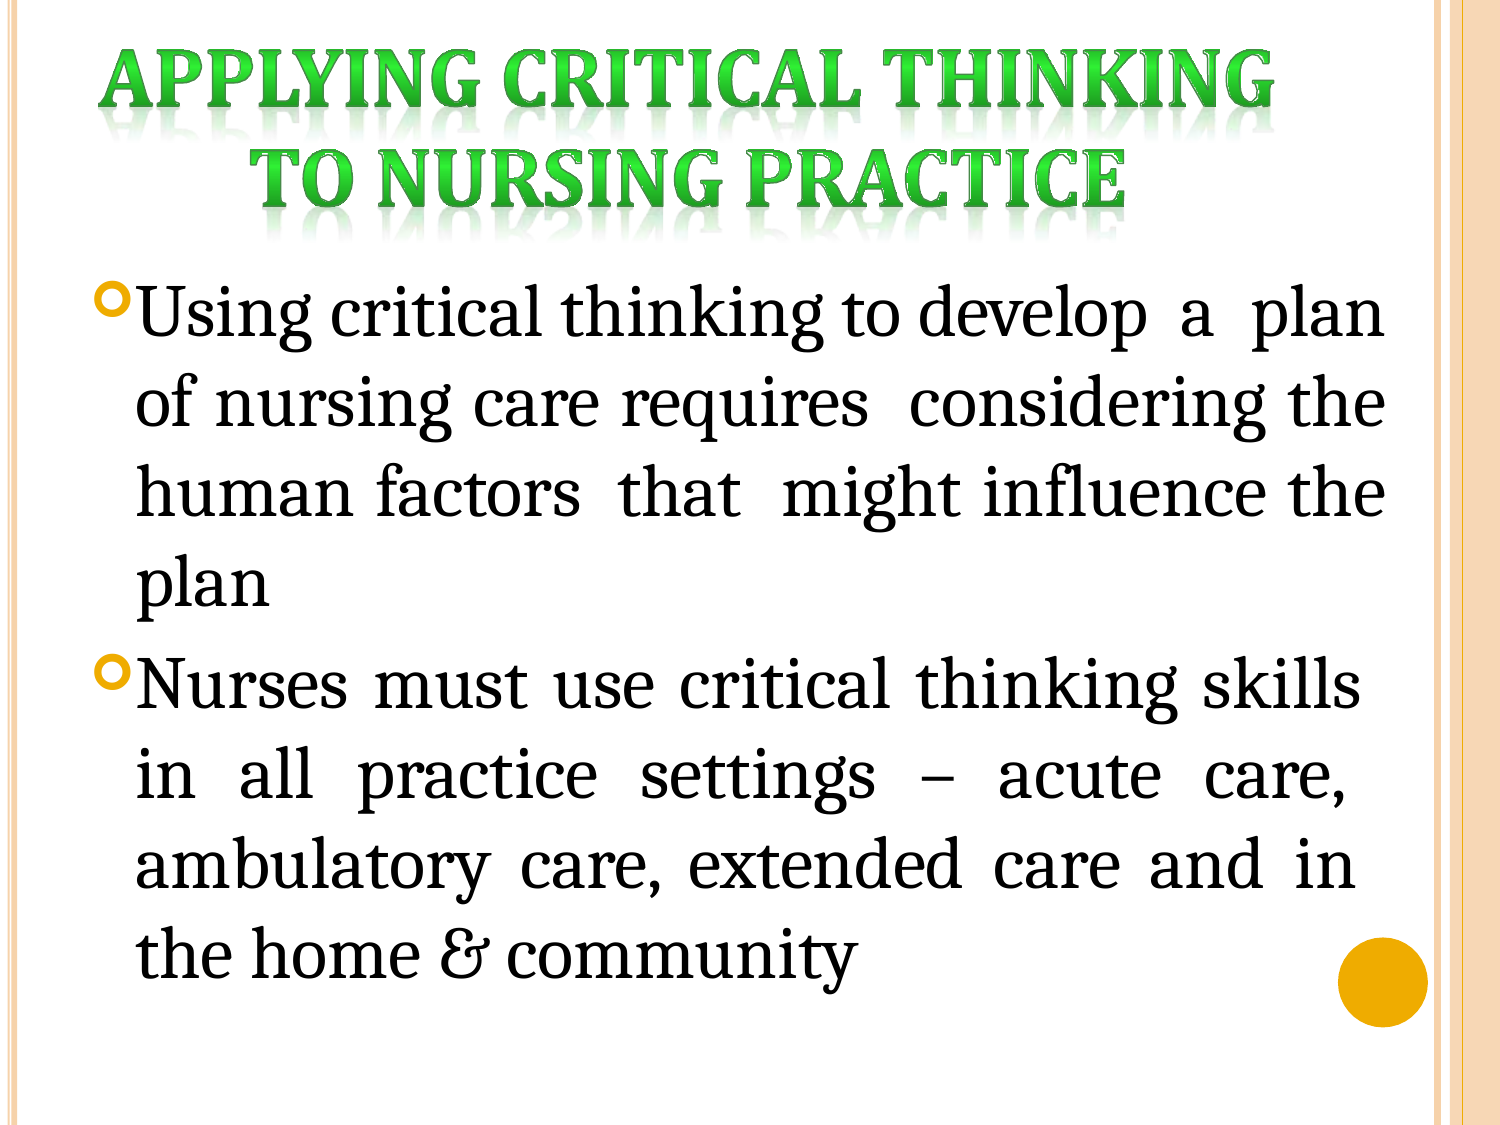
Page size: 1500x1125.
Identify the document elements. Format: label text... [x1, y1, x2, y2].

text_box Using critical thinking to develop a plan of nursing care requires considering the human factors that might influence the plan Nurses must use critical thinking skills in all practice settings – acute care, ambulatory care, extended care and in the home & community [87, 258, 1387, 994]
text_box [249, 148, 1127, 243]
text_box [97, 48, 1276, 143]
